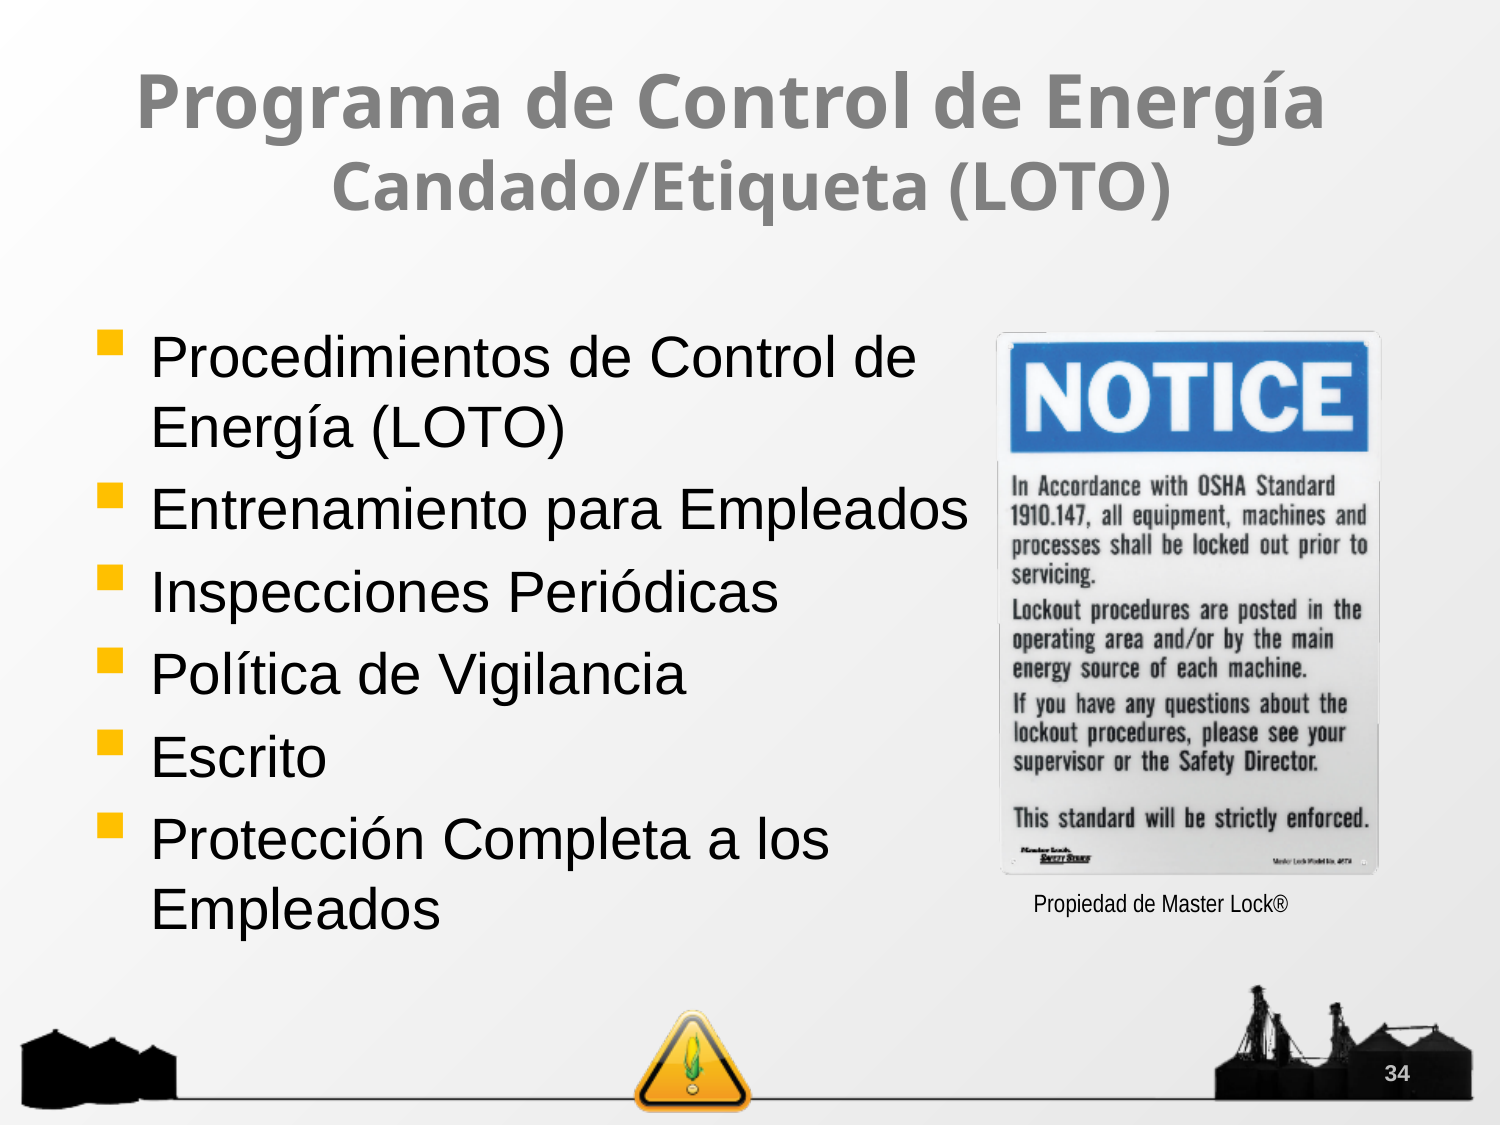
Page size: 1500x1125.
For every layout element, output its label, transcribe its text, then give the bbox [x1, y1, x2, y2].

picture [0, 957, 1500, 1125]
list Procedimientos de Control de Energía (LOTO) Entrenamiento para Empleados Inspecciones Periódicas Política de Vigilancia Escrito Protección Completa a los Empleados [75, 311, 1103, 1054]
slide_number 34 [1074, 1042, 1425, 1103]
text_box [989, 321, 1399, 927]
title Programa de Control de Energía Candado/Etiqueta (LOTO) [48, 45, 1455, 233]
